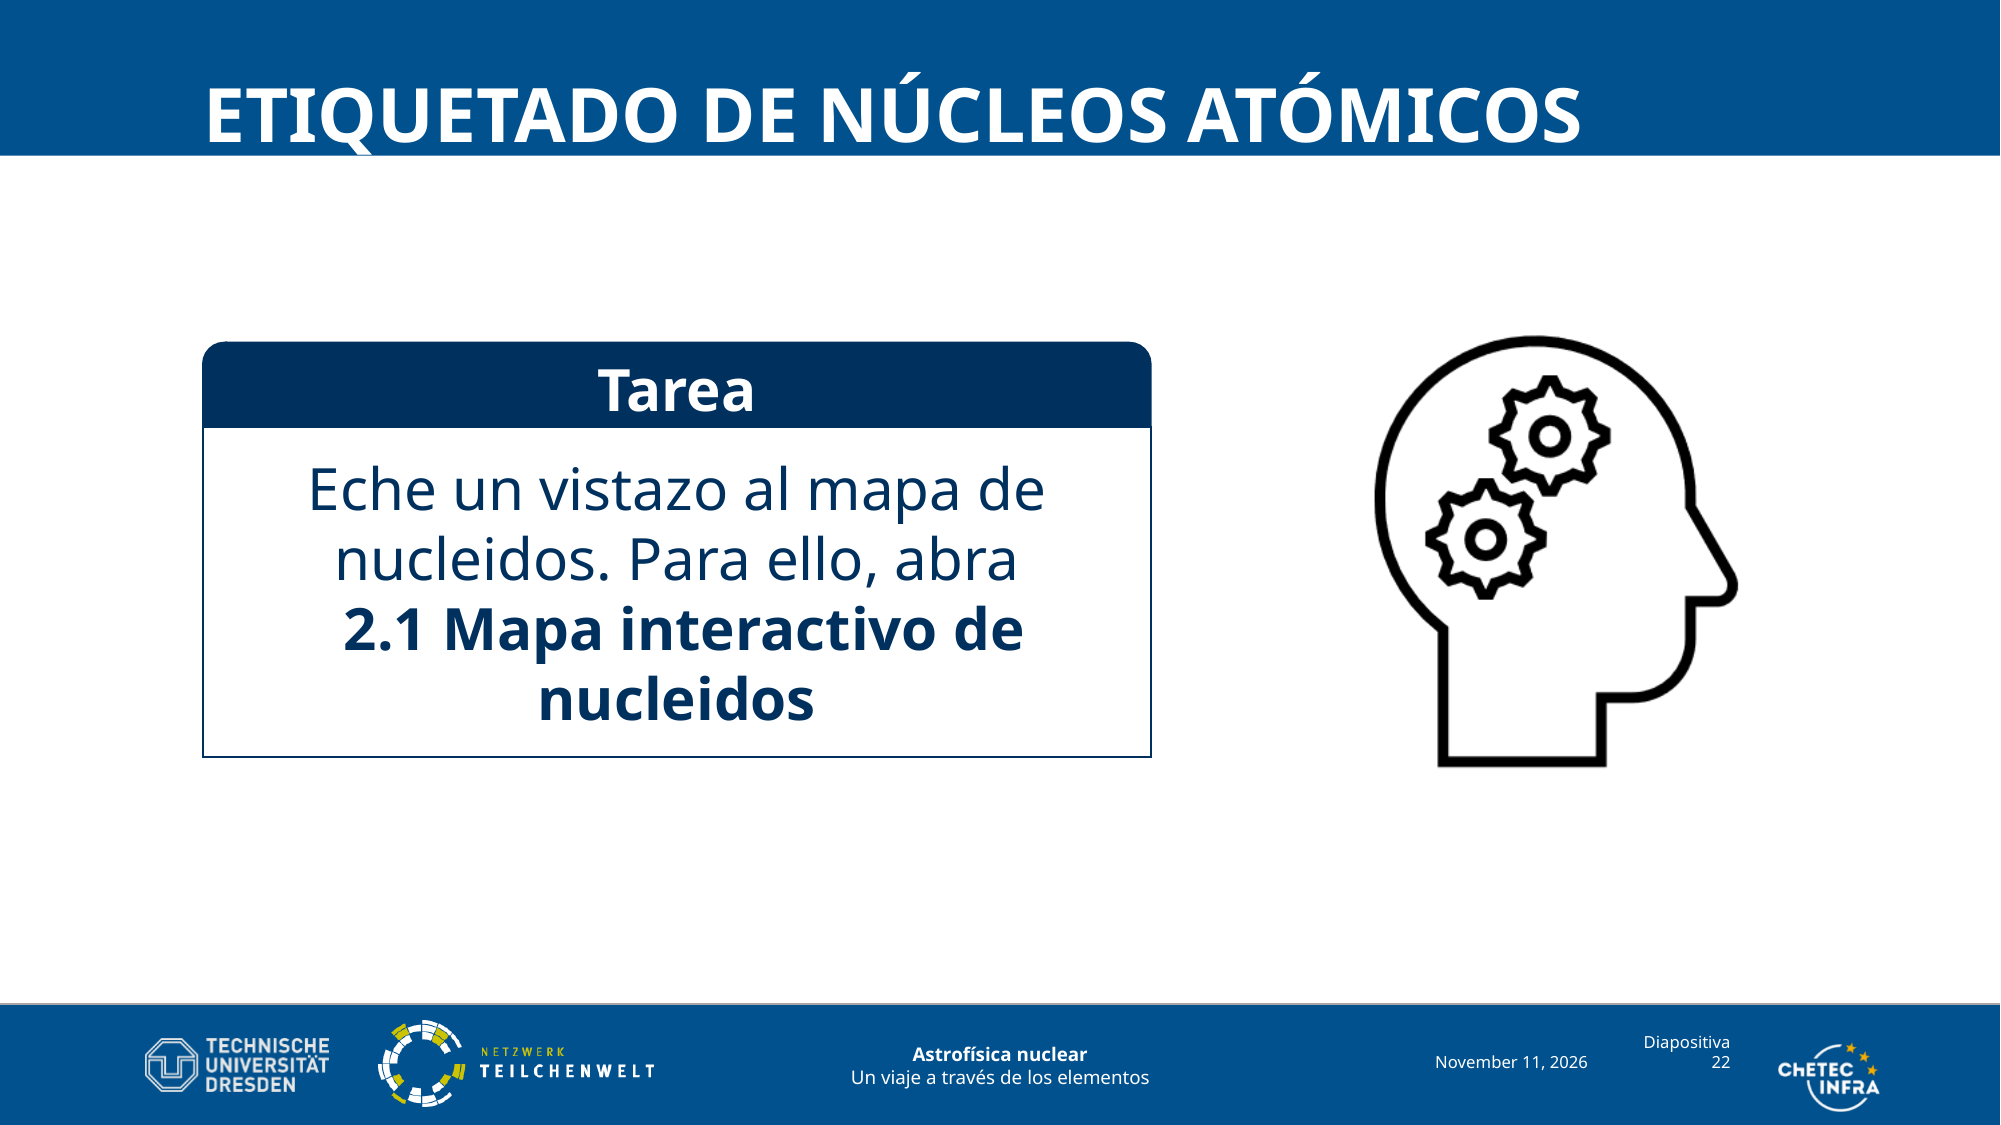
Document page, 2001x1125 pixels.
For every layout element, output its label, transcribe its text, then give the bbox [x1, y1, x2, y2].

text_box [203, 342, 1151, 757]
picture [378, 1020, 654, 1107]
title Etiquetado de núcleos atómicos [203, 56, 1880, 169]
picture [1778, 1033, 1880, 1121]
picture [1300, 306, 1813, 819]
